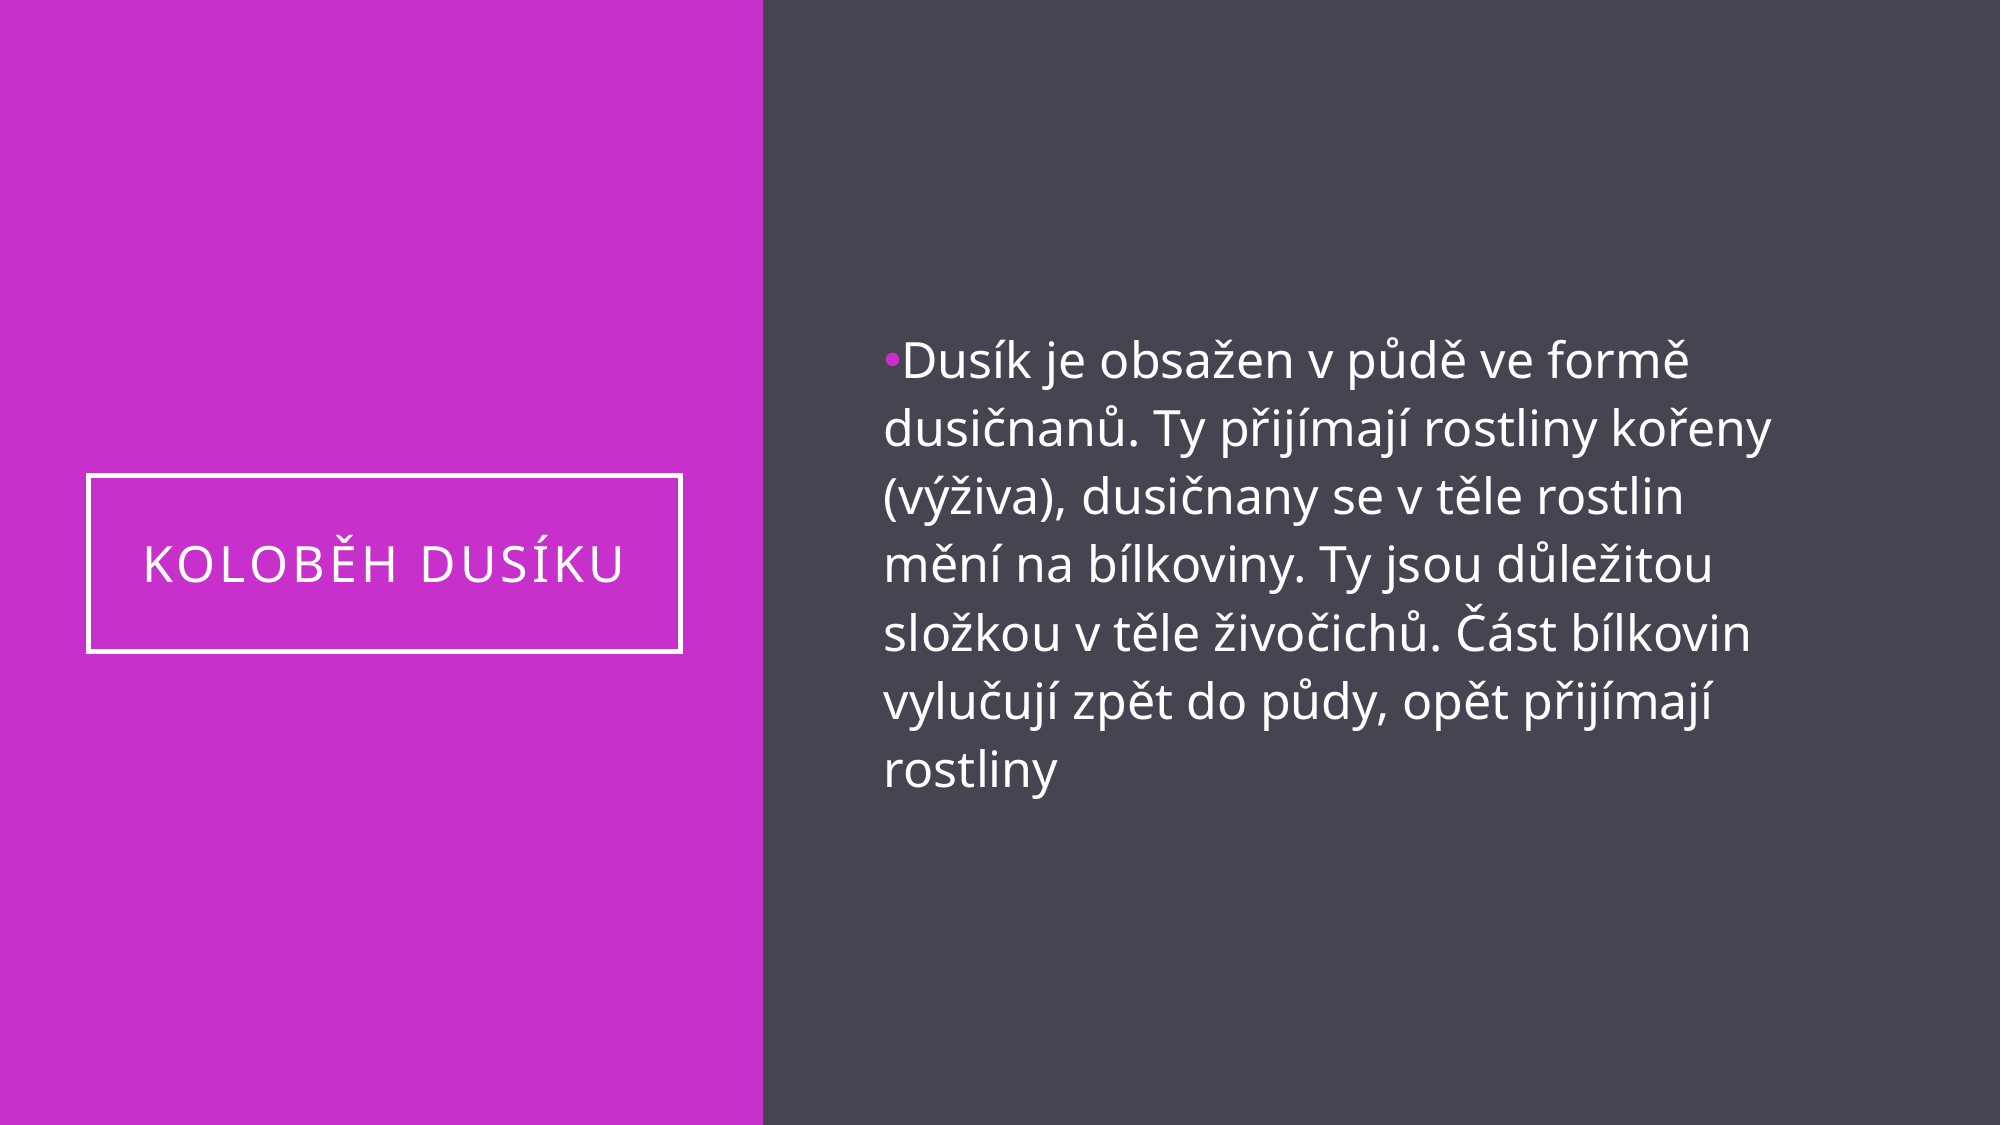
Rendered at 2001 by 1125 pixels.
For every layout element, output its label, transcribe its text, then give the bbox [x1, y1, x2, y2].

text_box [0, 0, 762, 1125]
text_box Dusík je obsažen v půdě ve formě dusičnanů. Ty přijímají rostliny kořeny (výživa), dusičnany se v těle rostlin mění na bílkoviny. Ty jsou důležitou složkou v těle živočichů. Část bílkovin vylučují zpět do půdy, opět přijímají rostliny [868, 159, 1825, 968]
text_box [762, 0, 2000, 1125]
title Koloběh dusíku [86, 473, 683, 654]
